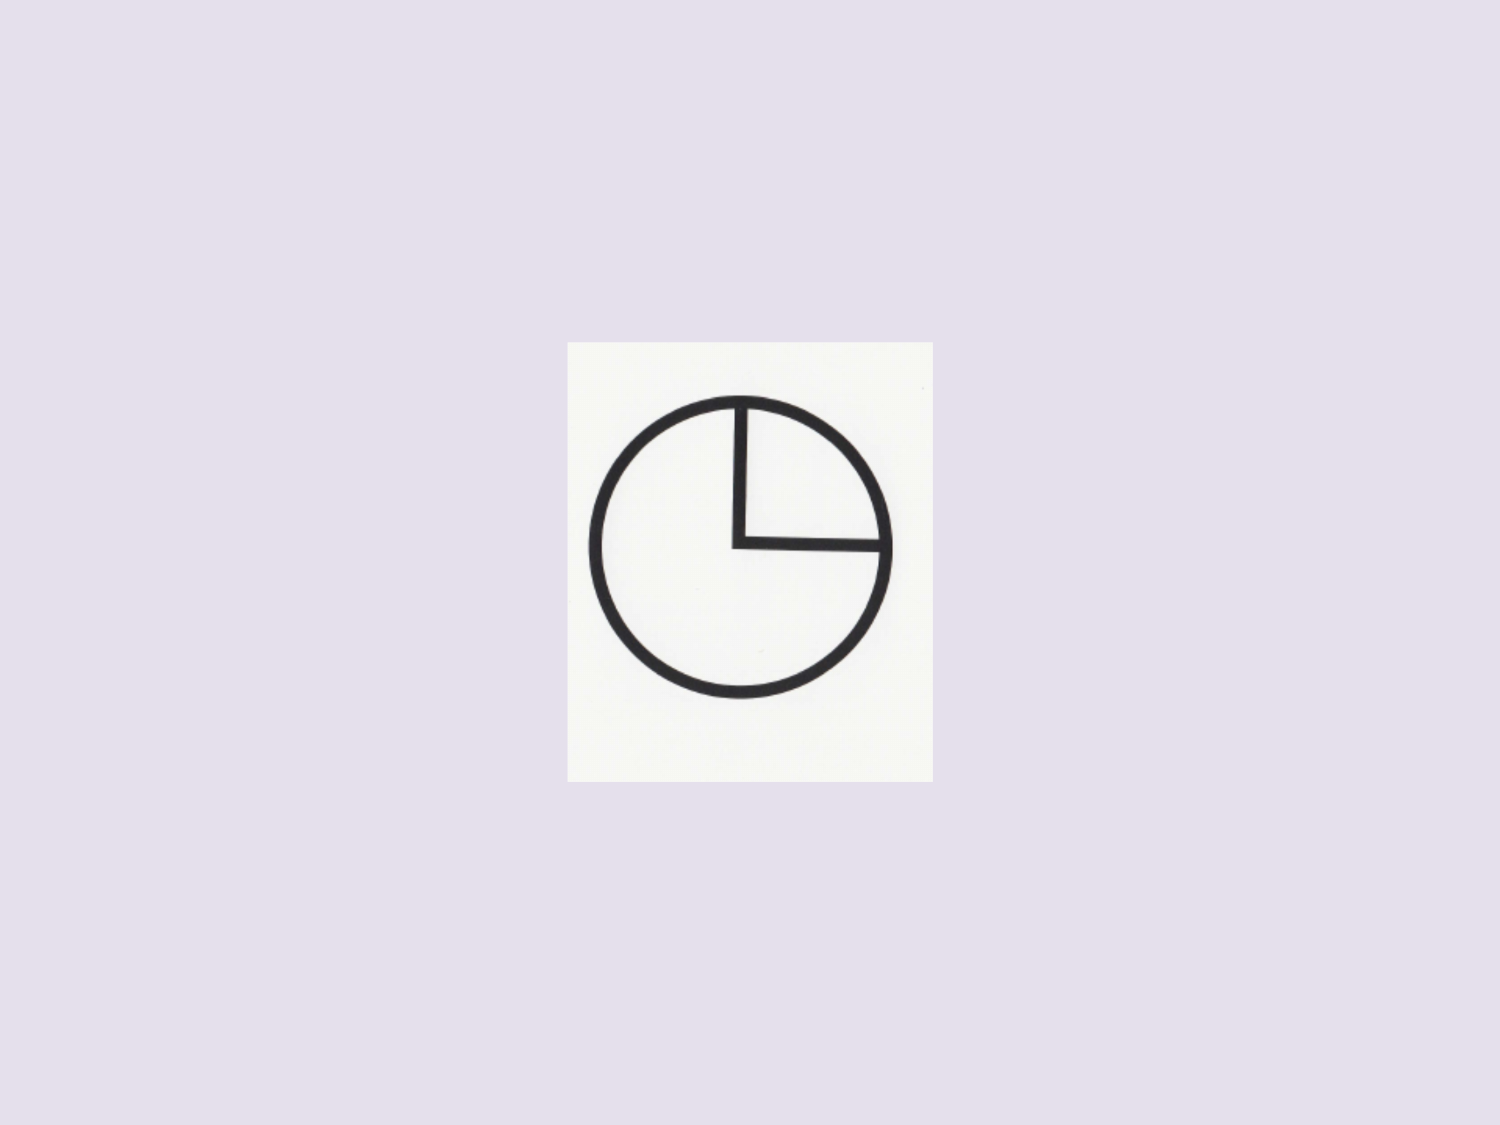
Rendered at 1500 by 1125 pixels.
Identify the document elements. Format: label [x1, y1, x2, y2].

picture [530, 343, 970, 781]
